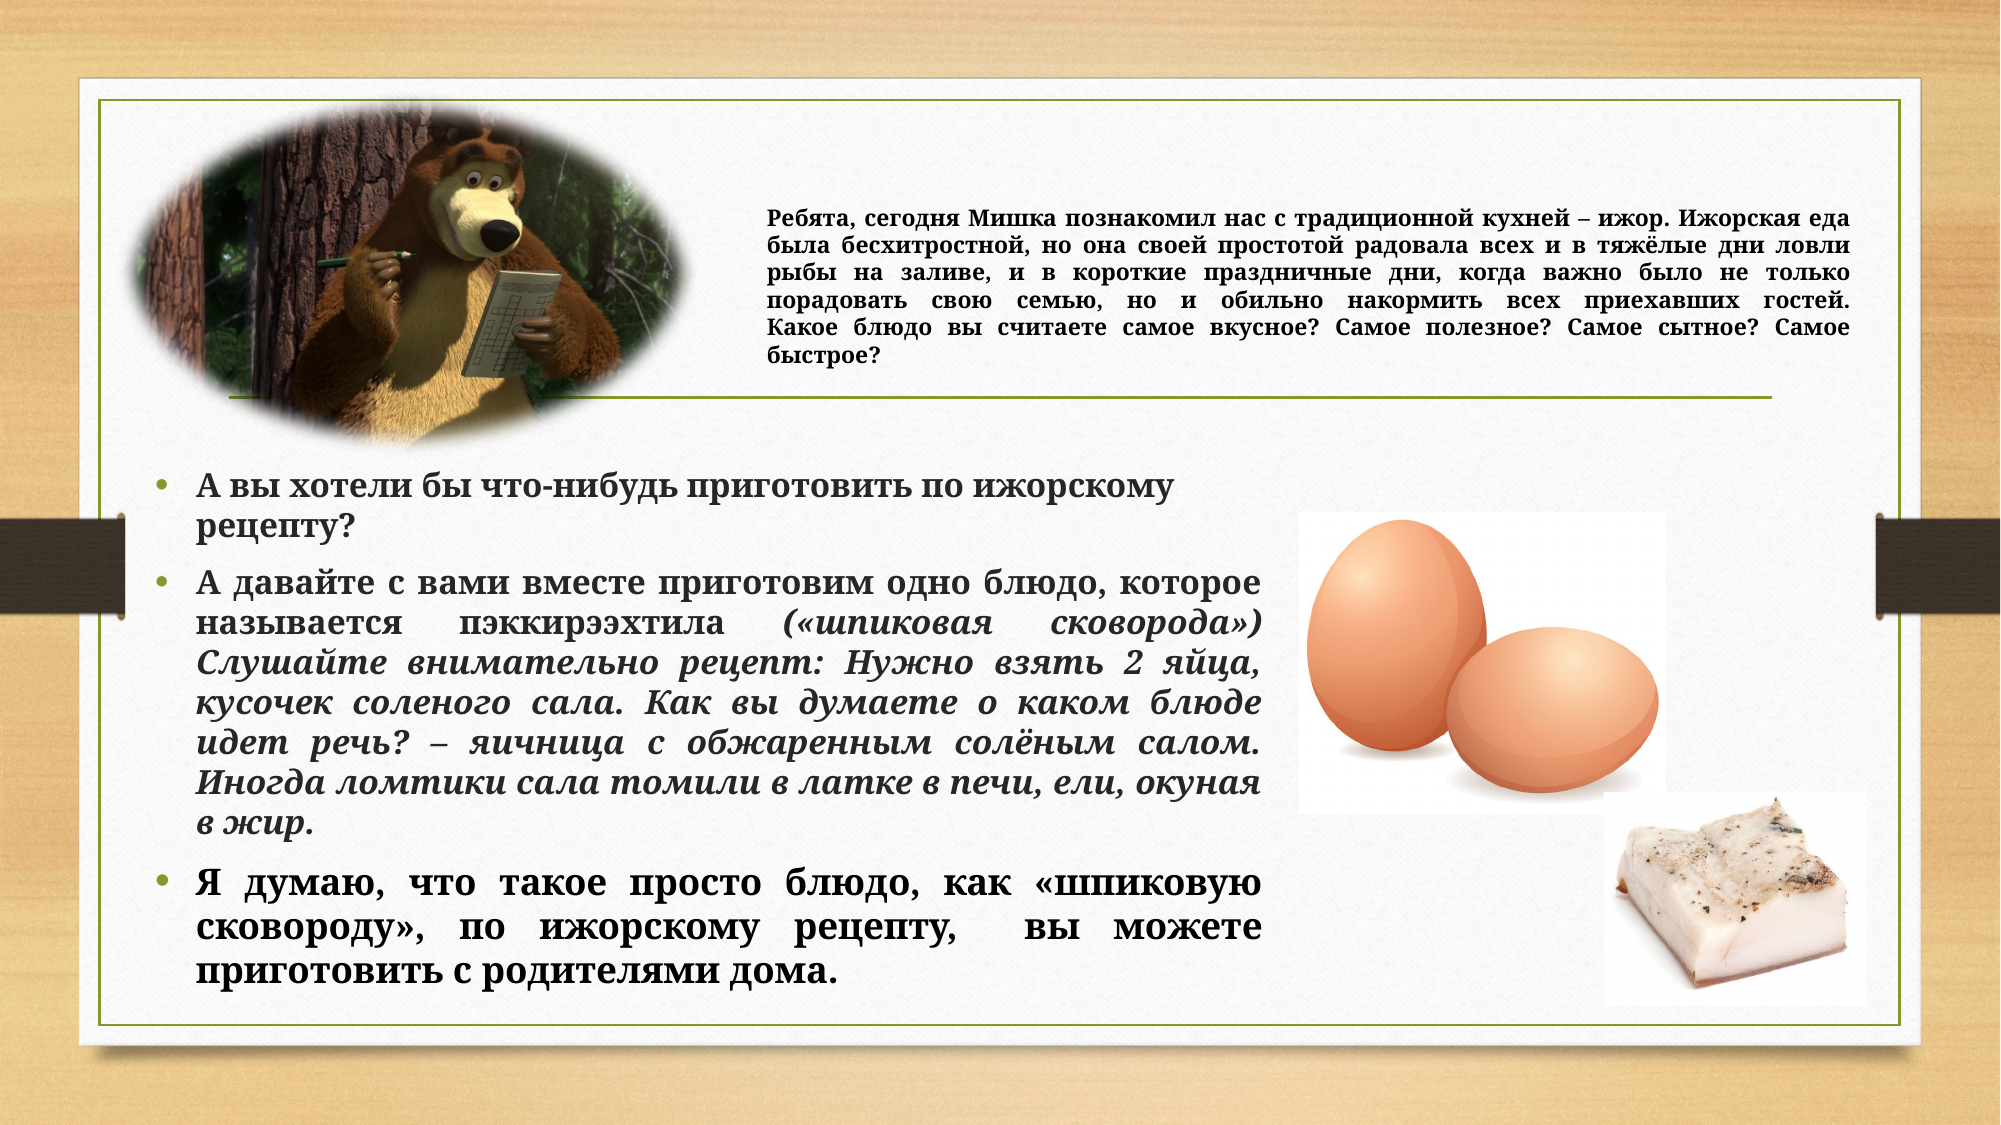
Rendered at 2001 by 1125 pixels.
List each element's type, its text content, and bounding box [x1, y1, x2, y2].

list А вы хотели бы что-нибудь приготовить по ижорскому рецепту? А давайте с вами вместе приготовим одно блюдо, которое называется пэккирээхтила («шпиковая сковорода») Слушайте внимательно рецепт: Нужно взять 2 яйца, кусочек соленого сала. Как вы думаете о каком блюде идет речь? – яичница с обжаренным солёным салом. Иногда ломтики сала томили в латке в печи, ели, окуная в жир. Я думаю, что такое просто блюдо, как «шпиковую сковороду», по ижорскому рецепту, вы можете приготовить с родителями дома. [140, 456, 1278, 1002]
title Ребята, сегодня Мишка познакомил нас с традиционной кухней – ижор. Ижорская еда была бесхитростной, но она своей простотой радовала всех и в тяжёлые дни ловли рыбы на заливе, и в короткие праздничные дни, когда важно было не только порадовать свою семью, но и обильно накормить всех приехавших гостей. Какое блюдо вы считаете самое вкусное? Самое полезное? Самое сытное? Самое быстрое? [751, 192, 1867, 407]
picture [0, 0, 2001, 1125]
